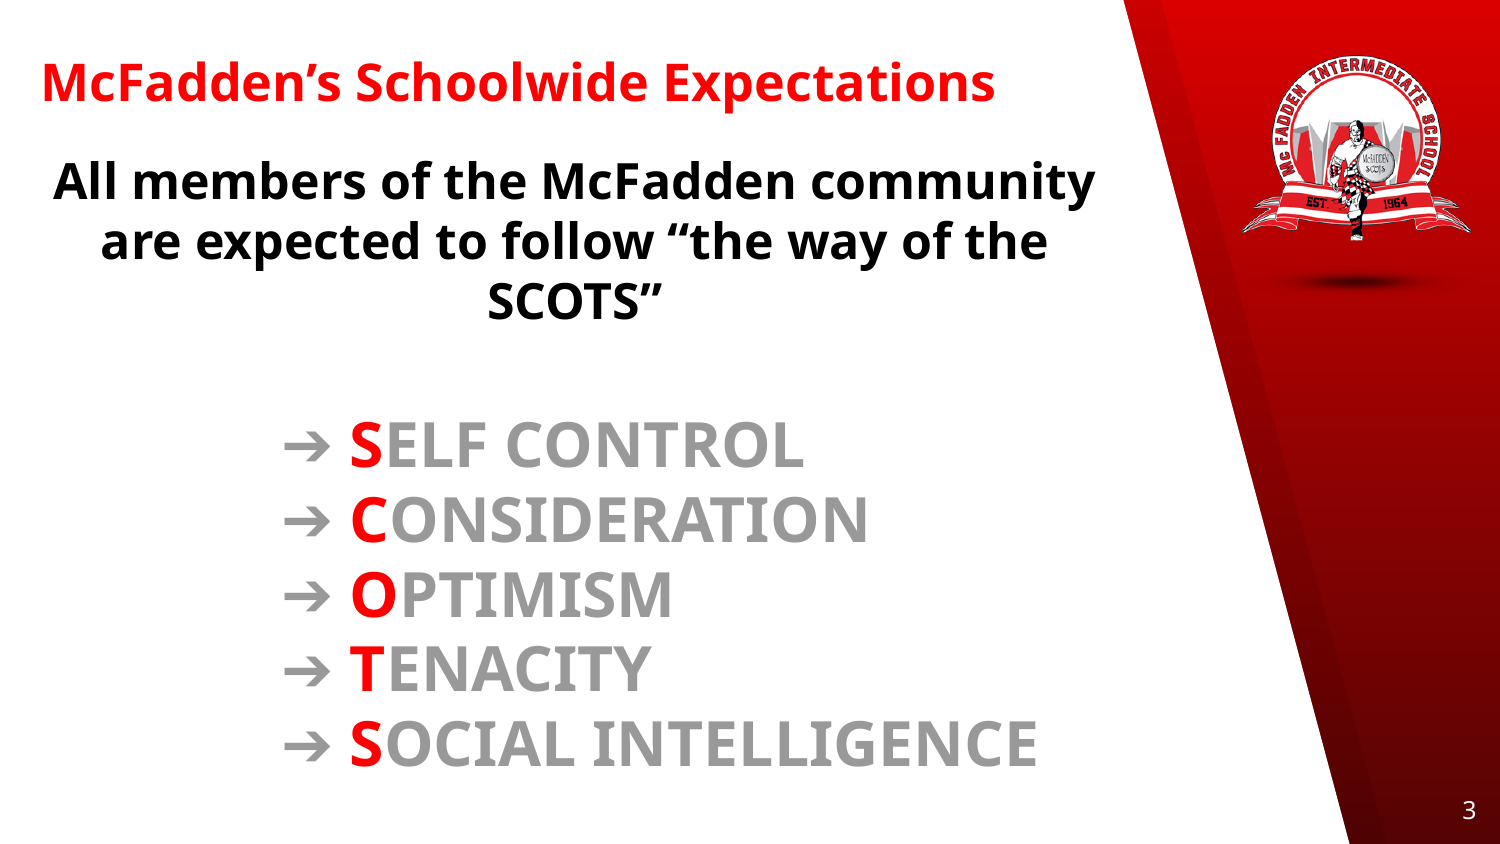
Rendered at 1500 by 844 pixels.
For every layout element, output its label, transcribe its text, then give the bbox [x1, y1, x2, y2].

slide_number 3 [1401, 779, 1492, 844]
title McFadden’s Schoolwide Expectations [25, 34, 1190, 154]
text_box All members of the McFadden community are expected to follow “the way of the SCOTS” SELF CONTROL CONSIDERATION OPTIMISM TENACITY SOCIAL INTELLIGENCE [25, 134, 1125, 780]
picture [1235, 34, 1478, 304]
